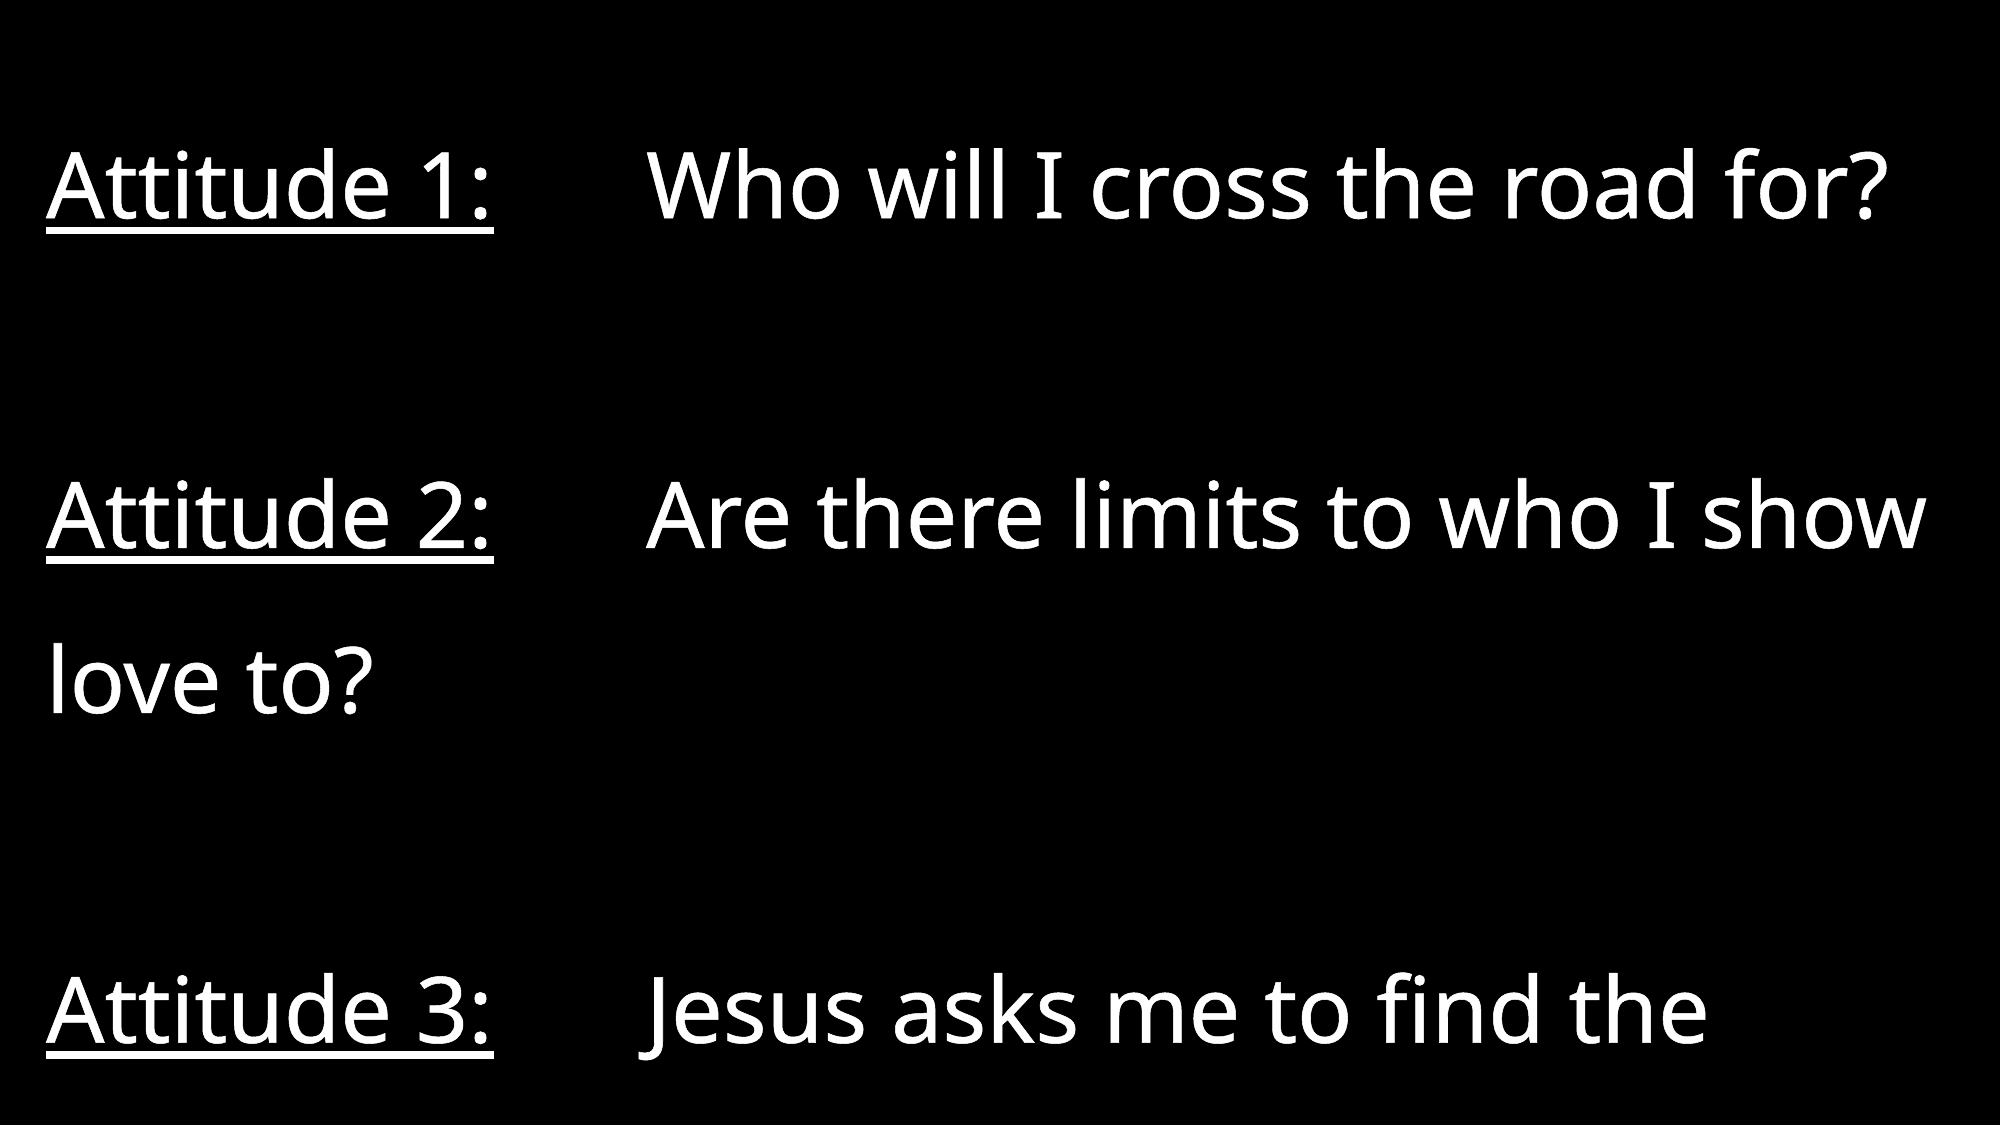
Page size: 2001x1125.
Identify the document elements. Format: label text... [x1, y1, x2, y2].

text_box Attitude 1: Who will I cross the road for? Attitude 2: Are there limits to who I show love to? Attitude 3: Jesus asks me to find the good neighbour in myself. [31, 64, 1969, 1125]
